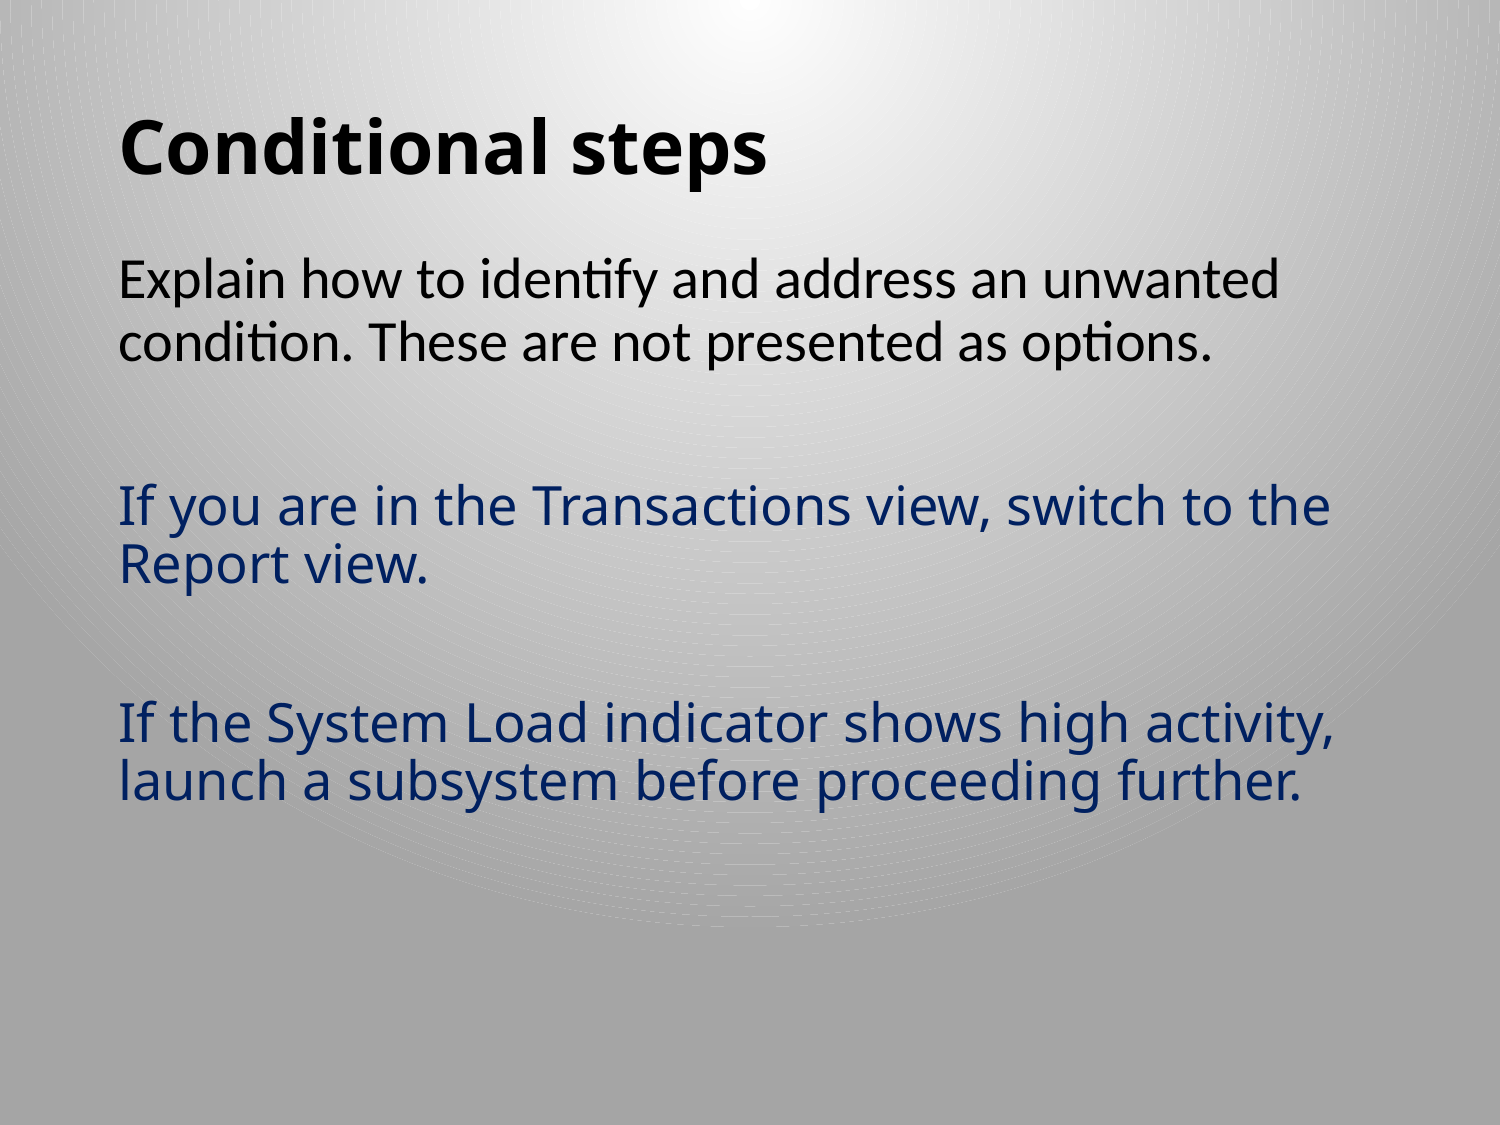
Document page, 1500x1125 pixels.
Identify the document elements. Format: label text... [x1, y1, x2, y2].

list Explain how to identify and address an unwanted condition. These are not presented as options. If you are in the Transactions view, switch to the Report view. If the System Load indicator shows high activity, launch a subsystem before proceeding further. [103, 240, 1397, 1104]
title Conditional steps [103, 59, 1397, 240]
